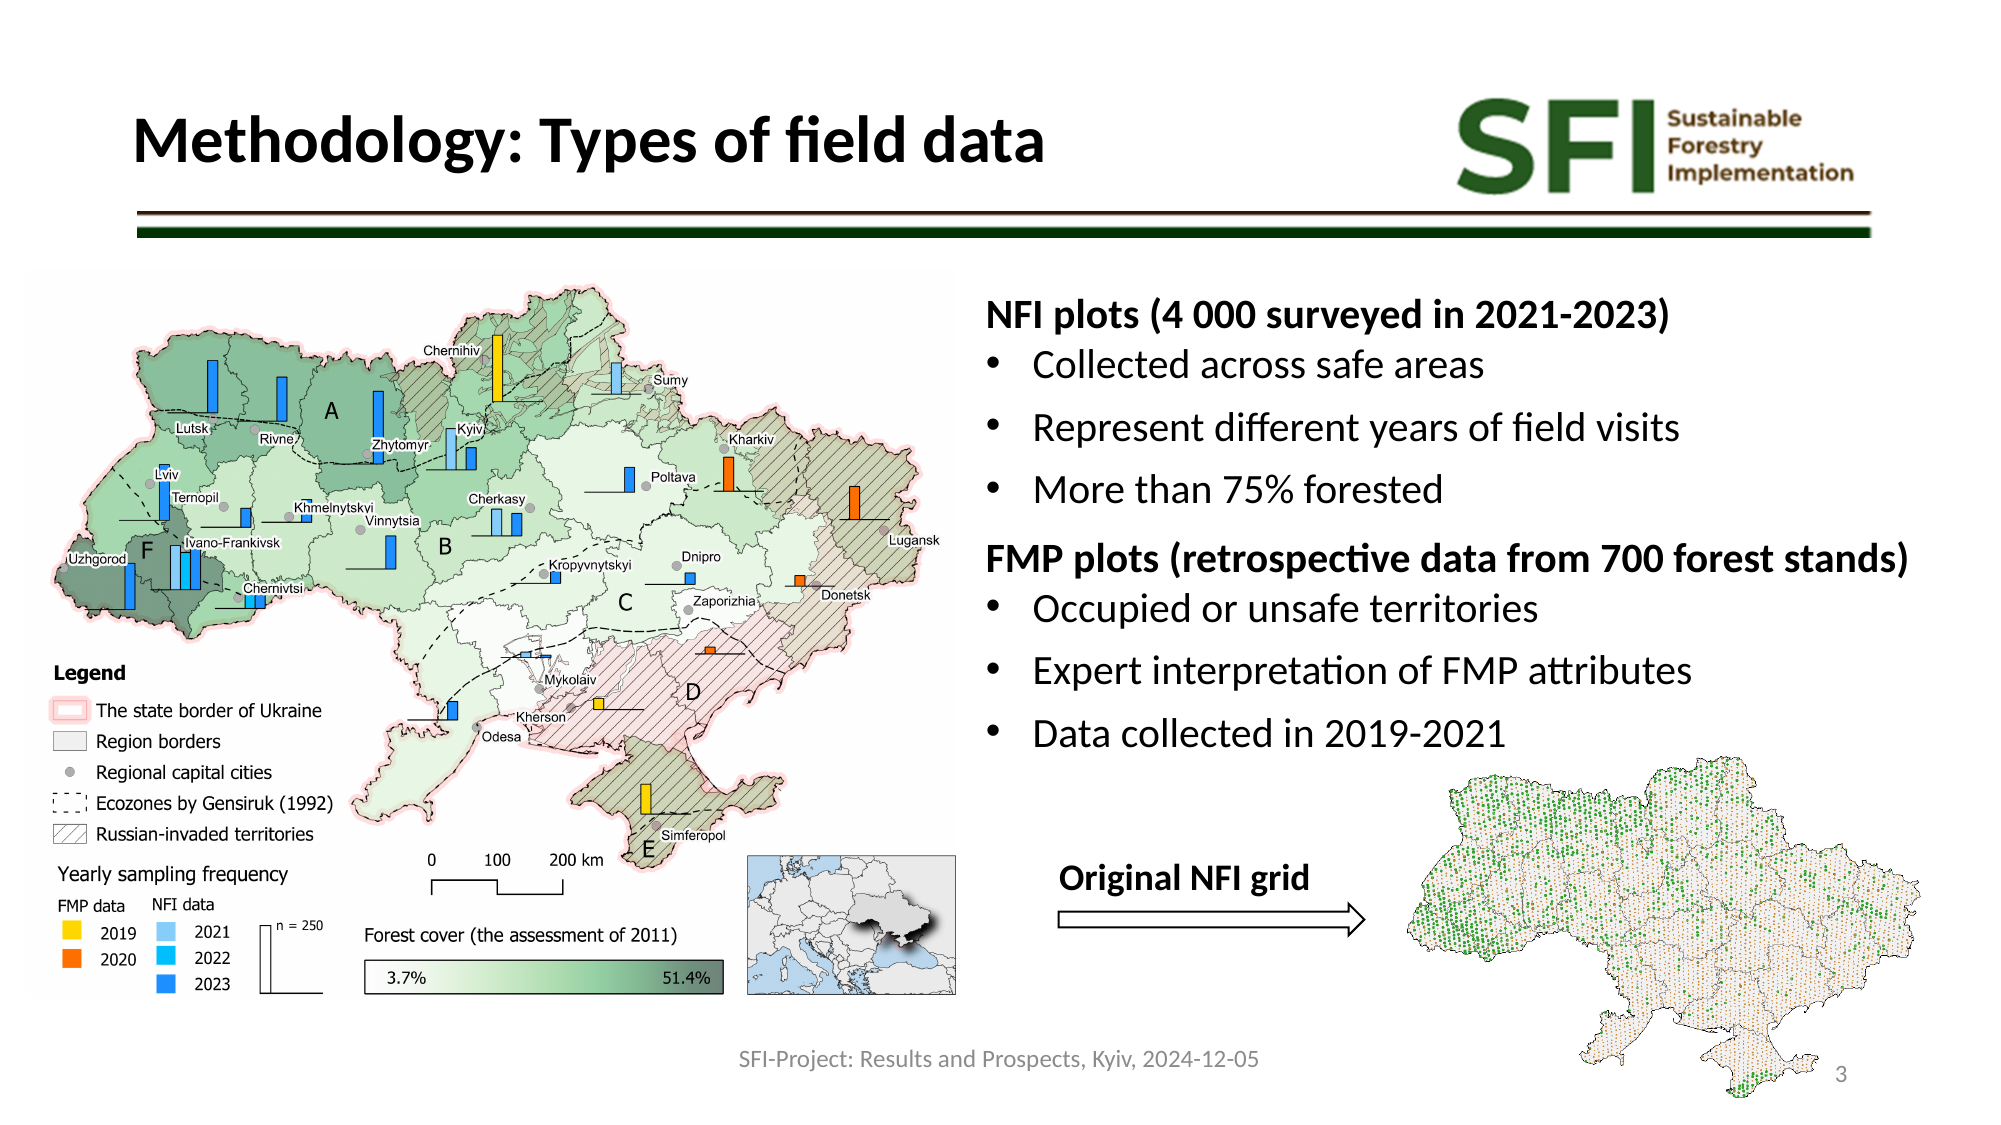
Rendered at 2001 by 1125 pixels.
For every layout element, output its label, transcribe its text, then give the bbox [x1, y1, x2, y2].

text_box Original NFI grid [1044, 845, 1352, 906]
picture [137, 59, 1876, 243]
footer SFI-Project: Results and Prospects, Kyiv, 2024-12-05 [662, 1013, 1338, 1103]
text_box NFI plots (4 000 surveyed in 2021-2023) Collected across safe areas Represent different years of field visits More than 75% forested [970, 279, 1738, 520]
picture [26, 269, 956, 998]
text_box [1057, 901, 1366, 938]
picture [1389, 745, 1927, 1108]
text_box FMP plots (retrospective data from 700 forest stands) Occupied or unsafe territories Expert interpretation of FMP attributes Data collected in 2019-2021 [971, 523, 1966, 763]
text_box Methodology: Types of field data [117, 88, 1436, 184]
